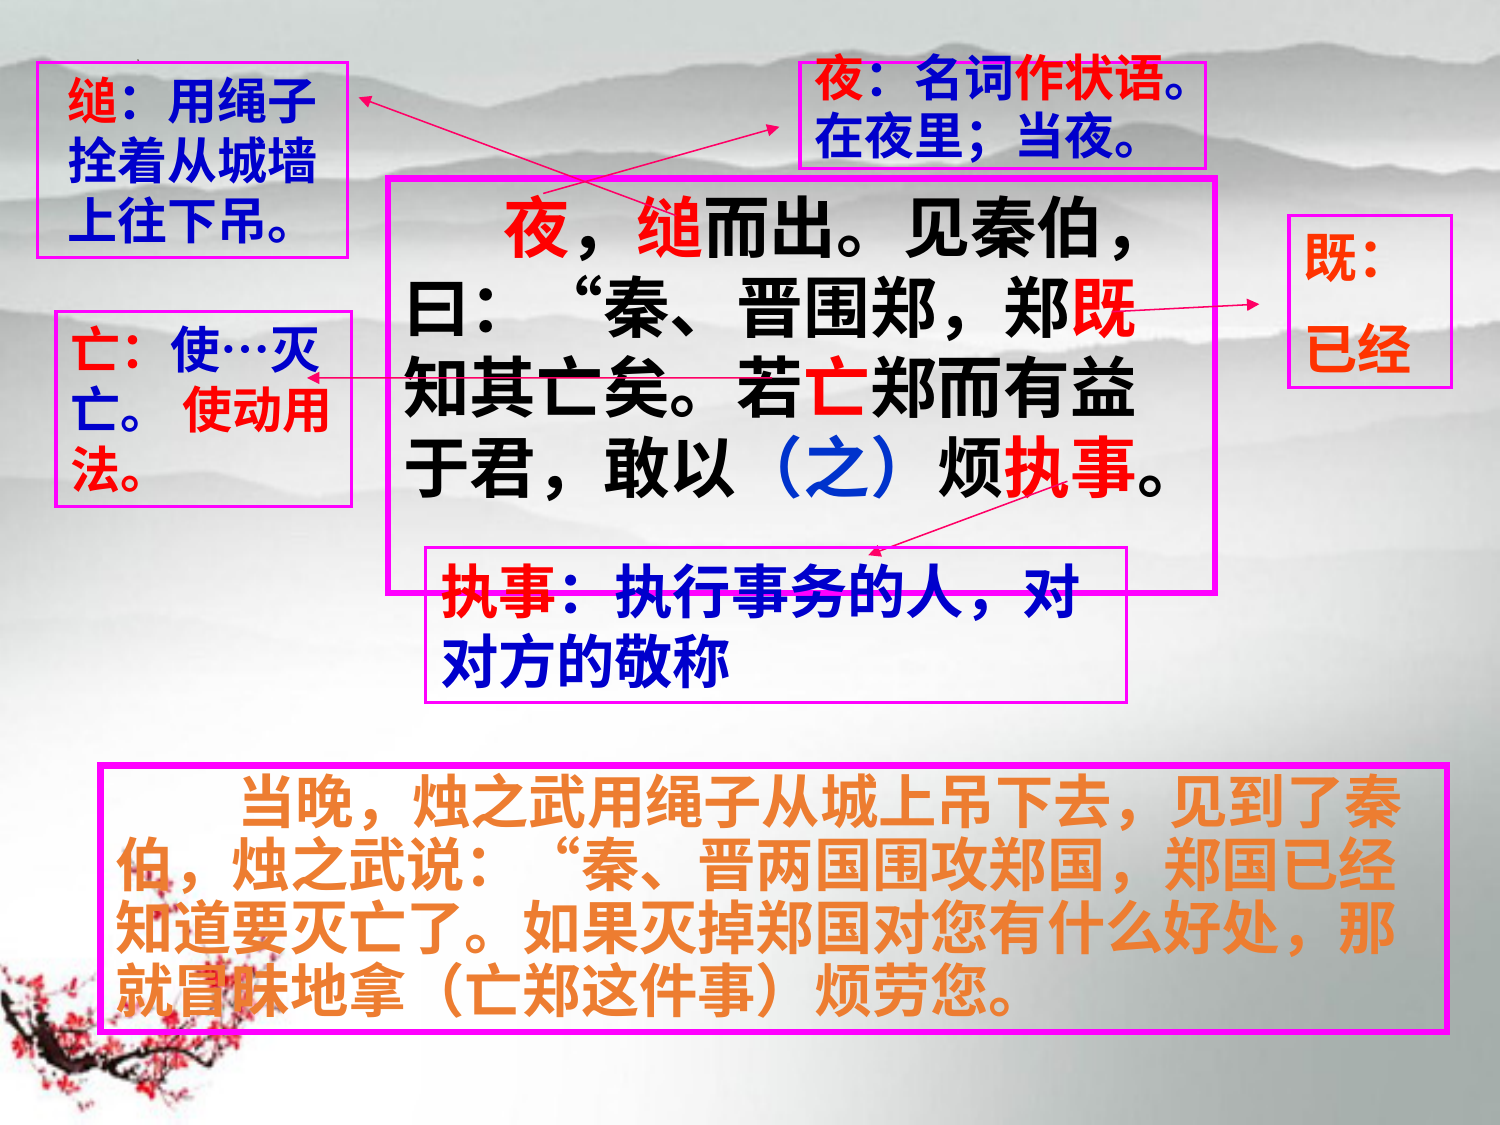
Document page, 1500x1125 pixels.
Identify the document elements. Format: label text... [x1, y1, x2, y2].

picture [0, 0, 1500, 1125]
text_box 亡：使…灭亡。 使动用法。 [55, 311, 352, 507]
text_box 当晚，烛之武用绳子从城上吊下去，见到了秦伯，烛之武说：“秦、晋两国围攻郑国，郑国已经知道要灭亡了。如果灭掉郑国对您有什么好处，那就冒昧地拿（亡郑这件事）烦劳您。 [100, 765, 1447, 1033]
text_box 夜：名词作状语。 在夜里；当夜。 [799, 62, 1206, 169]
text_box [586, 124, 780, 182]
text_box 夜，缒而出。见秦伯，曰：“秦、晋围郑，郑既知其亡矣。若亡郑而有益于君，敢以（之）烦执事。 [388, 178, 1216, 594]
text_box [358, 95, 677, 216]
text_box 既： 已经 [1288, 215, 1452, 388]
text_box [1111, 298, 1260, 312]
text_box 缒：用绳子拴着从城墙上往下吊。 [37, 62, 348, 258]
text_box [307, 371, 773, 385]
text_box 执事：执行事务的人，对对方的敬称 [425, 547, 1127, 703]
